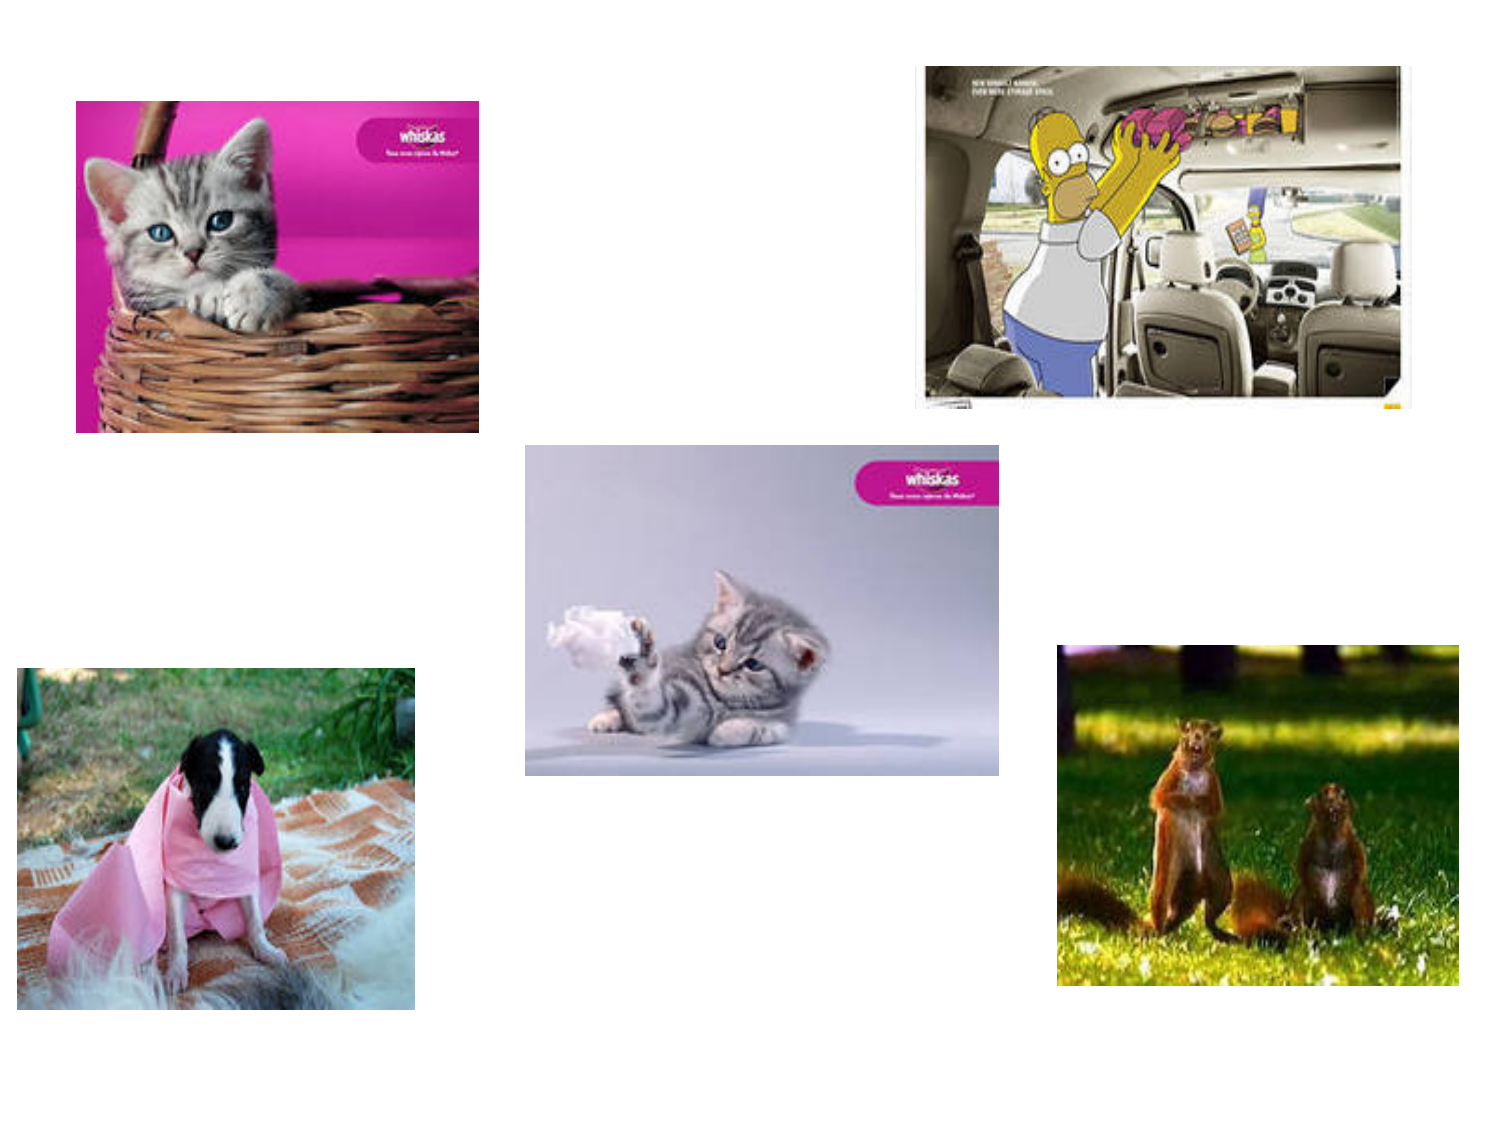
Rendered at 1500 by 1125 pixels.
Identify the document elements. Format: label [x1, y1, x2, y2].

picture [915, 66, 1412, 410]
picture [17, 668, 416, 1010]
picture [1056, 644, 1459, 987]
picture [76, 101, 479, 433]
picture [525, 445, 999, 776]
